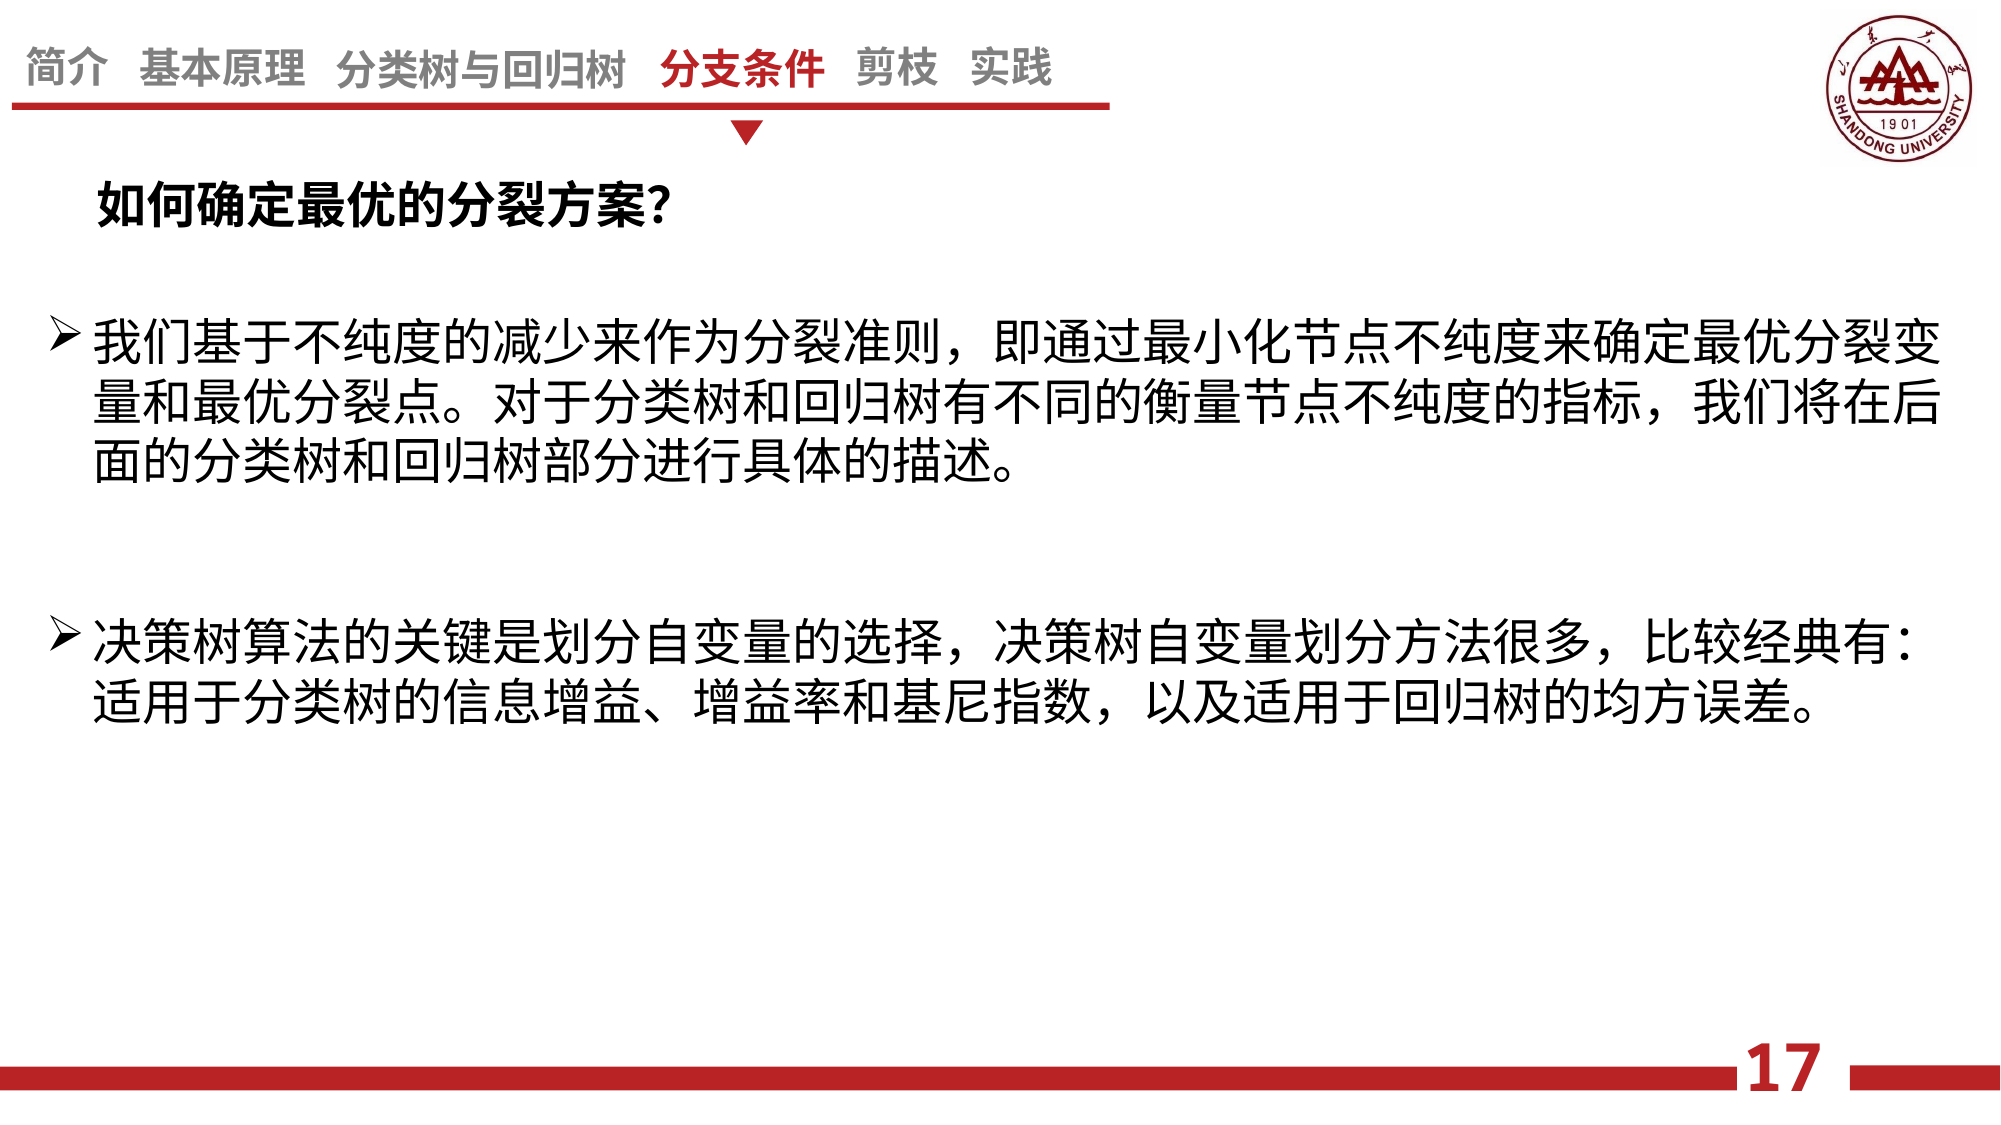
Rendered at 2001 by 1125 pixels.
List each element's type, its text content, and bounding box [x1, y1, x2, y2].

text_box 我们基于不纯度的减少来作为分裂准则，即通过最小化节点不纯度来确定最优分裂变量和最优分裂点。对于分类树和回归树有不同的衡量节点不纯度的指标，我们将在后面的分类树和回归树部分进行具体的描述。 决策树算法的关键是划分自变量的选择，决策树自变量划分方法很多，比较经典有：适用于分类树的信息增益、增益率和基尼指数，以及适用于回归树的均方误差。 [31, 302, 1985, 848]
text_box 如何确定最优的分裂方案？ [81, 166, 1807, 241]
picture [1820, 9, 1977, 167]
